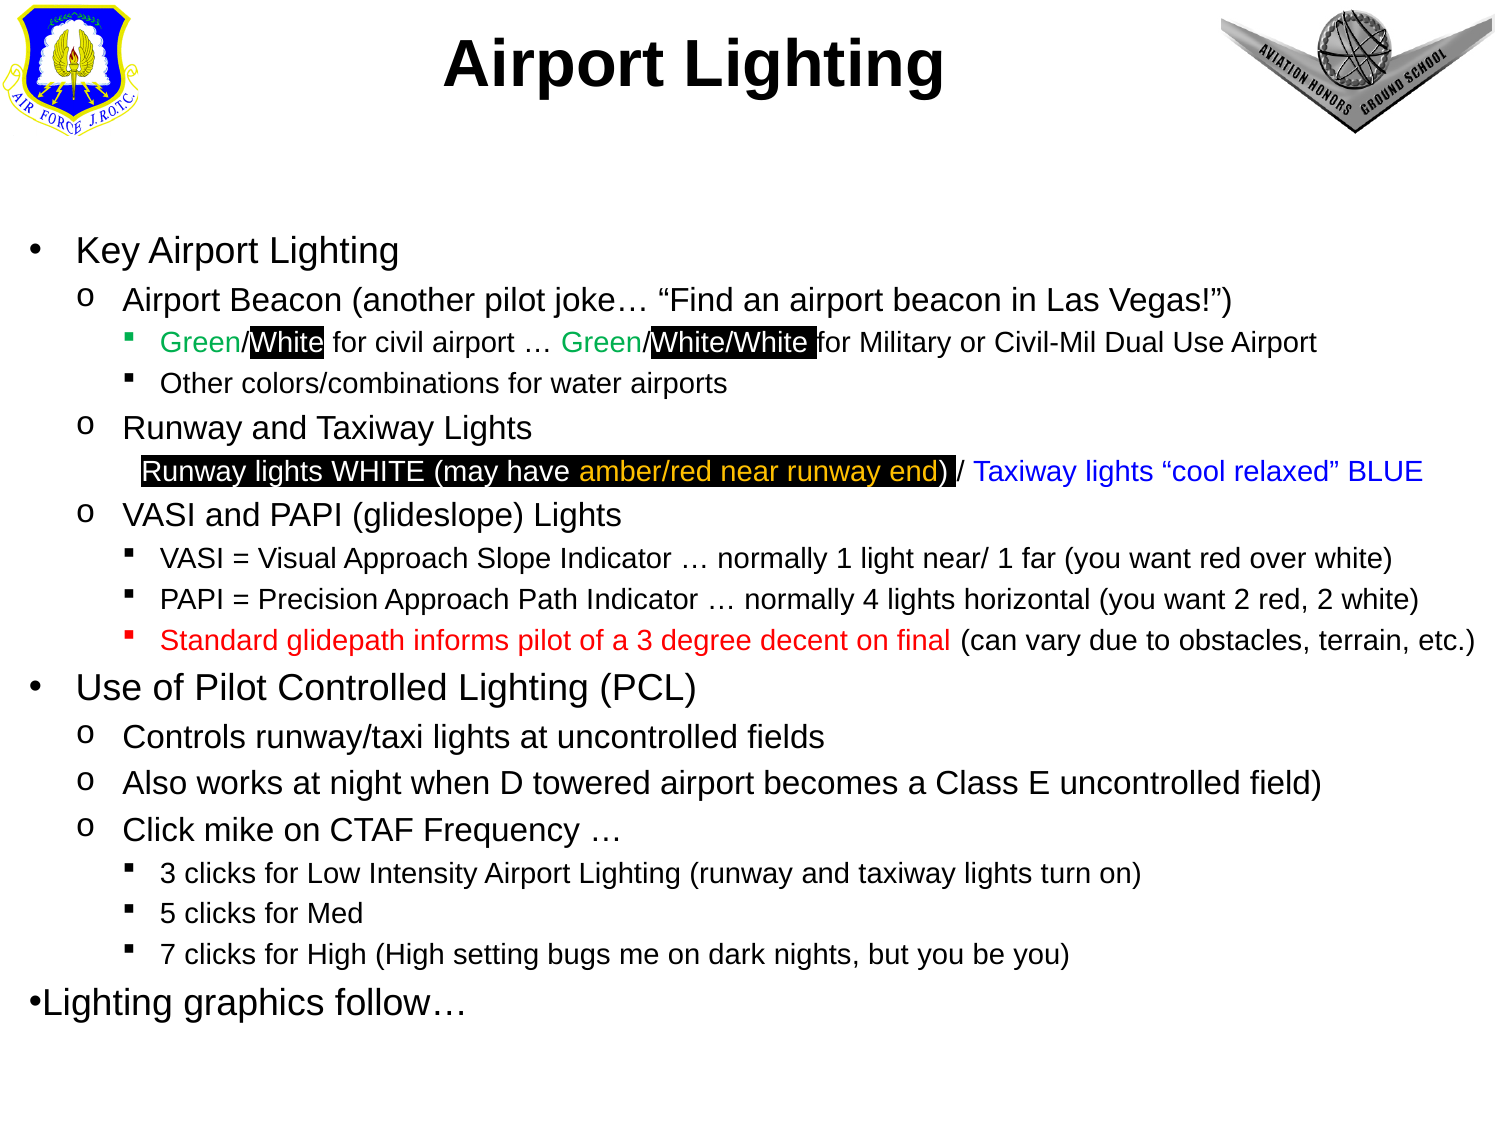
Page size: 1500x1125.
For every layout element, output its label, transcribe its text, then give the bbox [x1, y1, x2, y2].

picture [1, 3, 139, 136]
picture [1212, 0, 1500, 142]
title Airport Lighting [177, 0, 1213, 121]
list Key Airport Lighting Airport Beacon (another pilot joke… “Find an airport beacon in Las Vegas!”) Green/White for civil airport … Green/White/White for Military or Civil-Mil Dual Use Airport Other colors/combinations for water airports Runway and Taxiway Lights Runway lights WHITE (may have amber/red near runway end) / Taxiway lights “cool relaxed” BLUE VASI and PAPI (glideslope) Lights VASI = Visual Approach Slope Indicator … normally 1 light near/ 1 far (you want red over white) PAPI = Precision Approach Path Indicator … normally 4 lights horizontal (you want 2 red, 2 white) Standard glidepath informs pilot of a 3 degree decent on final (can vary due to obstacles, terrain, etc.) Use of Pilot Controlled Lighting (PCL) Controls runway/taxi lights at uncontrolled fields Also works at night when D towered airport becomes a Class E uncontrolled field) Click mike on CTAF Frequency … 3 clicks for Low Intensity Airport Lighting (runway and taxiway lights turn on) 5 clicks for Med 7 clicks for High (High setting bugs me on dark nights, but you be you) Lighting graphics follow… [14, 218, 1500, 1082]
